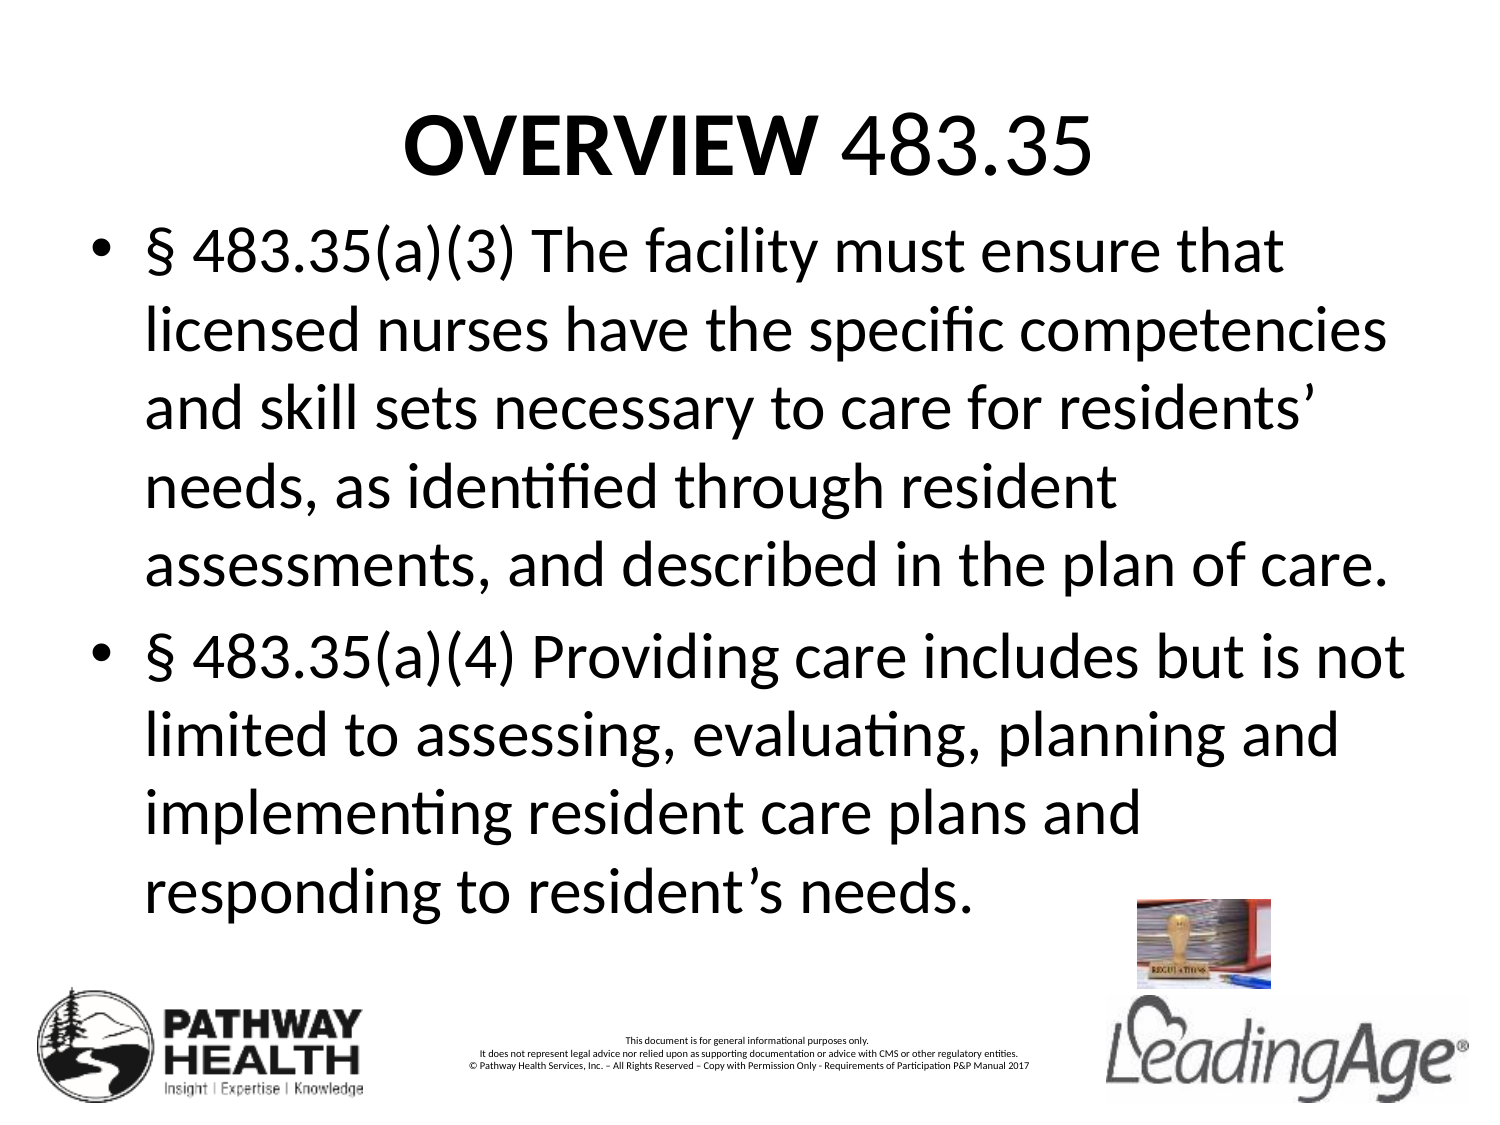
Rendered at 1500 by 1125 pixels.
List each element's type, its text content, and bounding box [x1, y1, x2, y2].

picture [37, 986, 363, 1103]
picture [1137, 899, 1272, 989]
title OVERVIEW 483.35 [75, 45, 1425, 200]
list § 483.35(a)(3) The facility must ensure that licensed nurses have the specific competencies and skill sets necessary to care for residents’ needs, as identified through resident assessments, and described in the plan of care. § 483.35(a)(4) Providing care includes but is not limited to assessing, evaluating, planning and implementing resident care plans and responding to resident’s needs. [75, 200, 1425, 1005]
picture [1106, 995, 1469, 1103]
